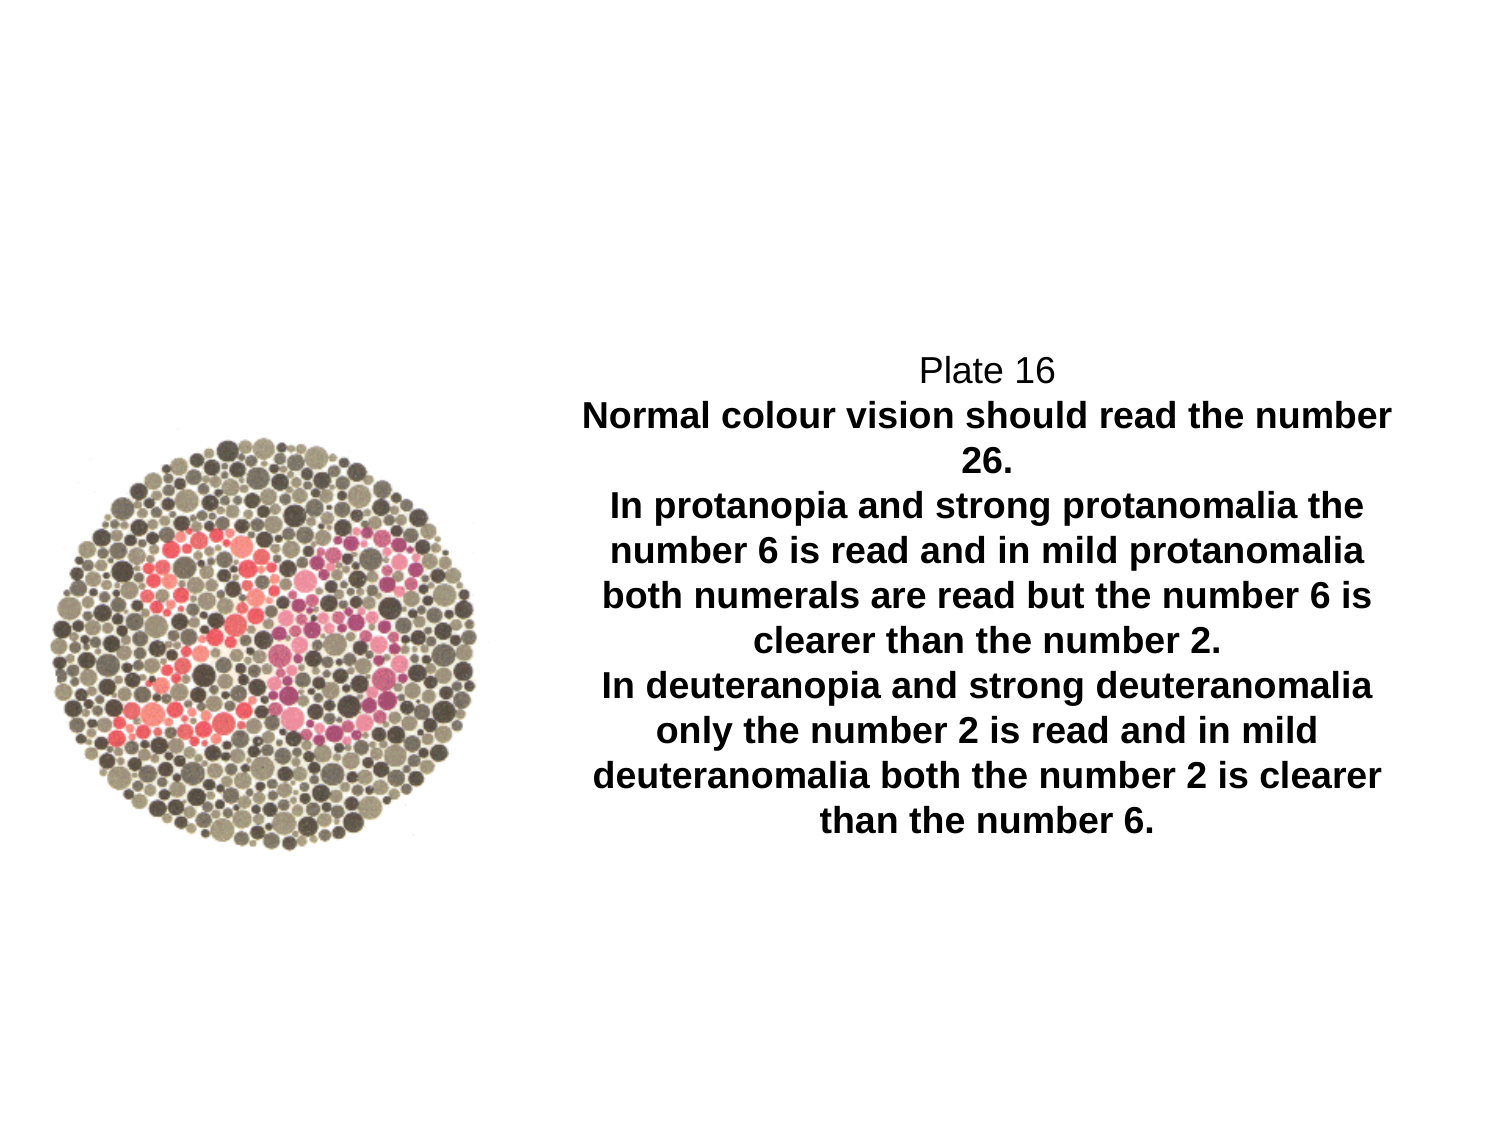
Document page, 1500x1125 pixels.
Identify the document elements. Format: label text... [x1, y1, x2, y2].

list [37, 424, 496, 865]
title Plate 16 Normal colour vision should read the number 26. In protanopia and strong protanomalia the number 6 is read and in mild protanomalia both numerals are read but the number 6 is clearer than the number 2. In deuteranopia and strong deuteranomalia only the number 2 is read and in mild deuteranomalia both the number 2 is clearer than the number 6. [549, 299, 1425, 888]
